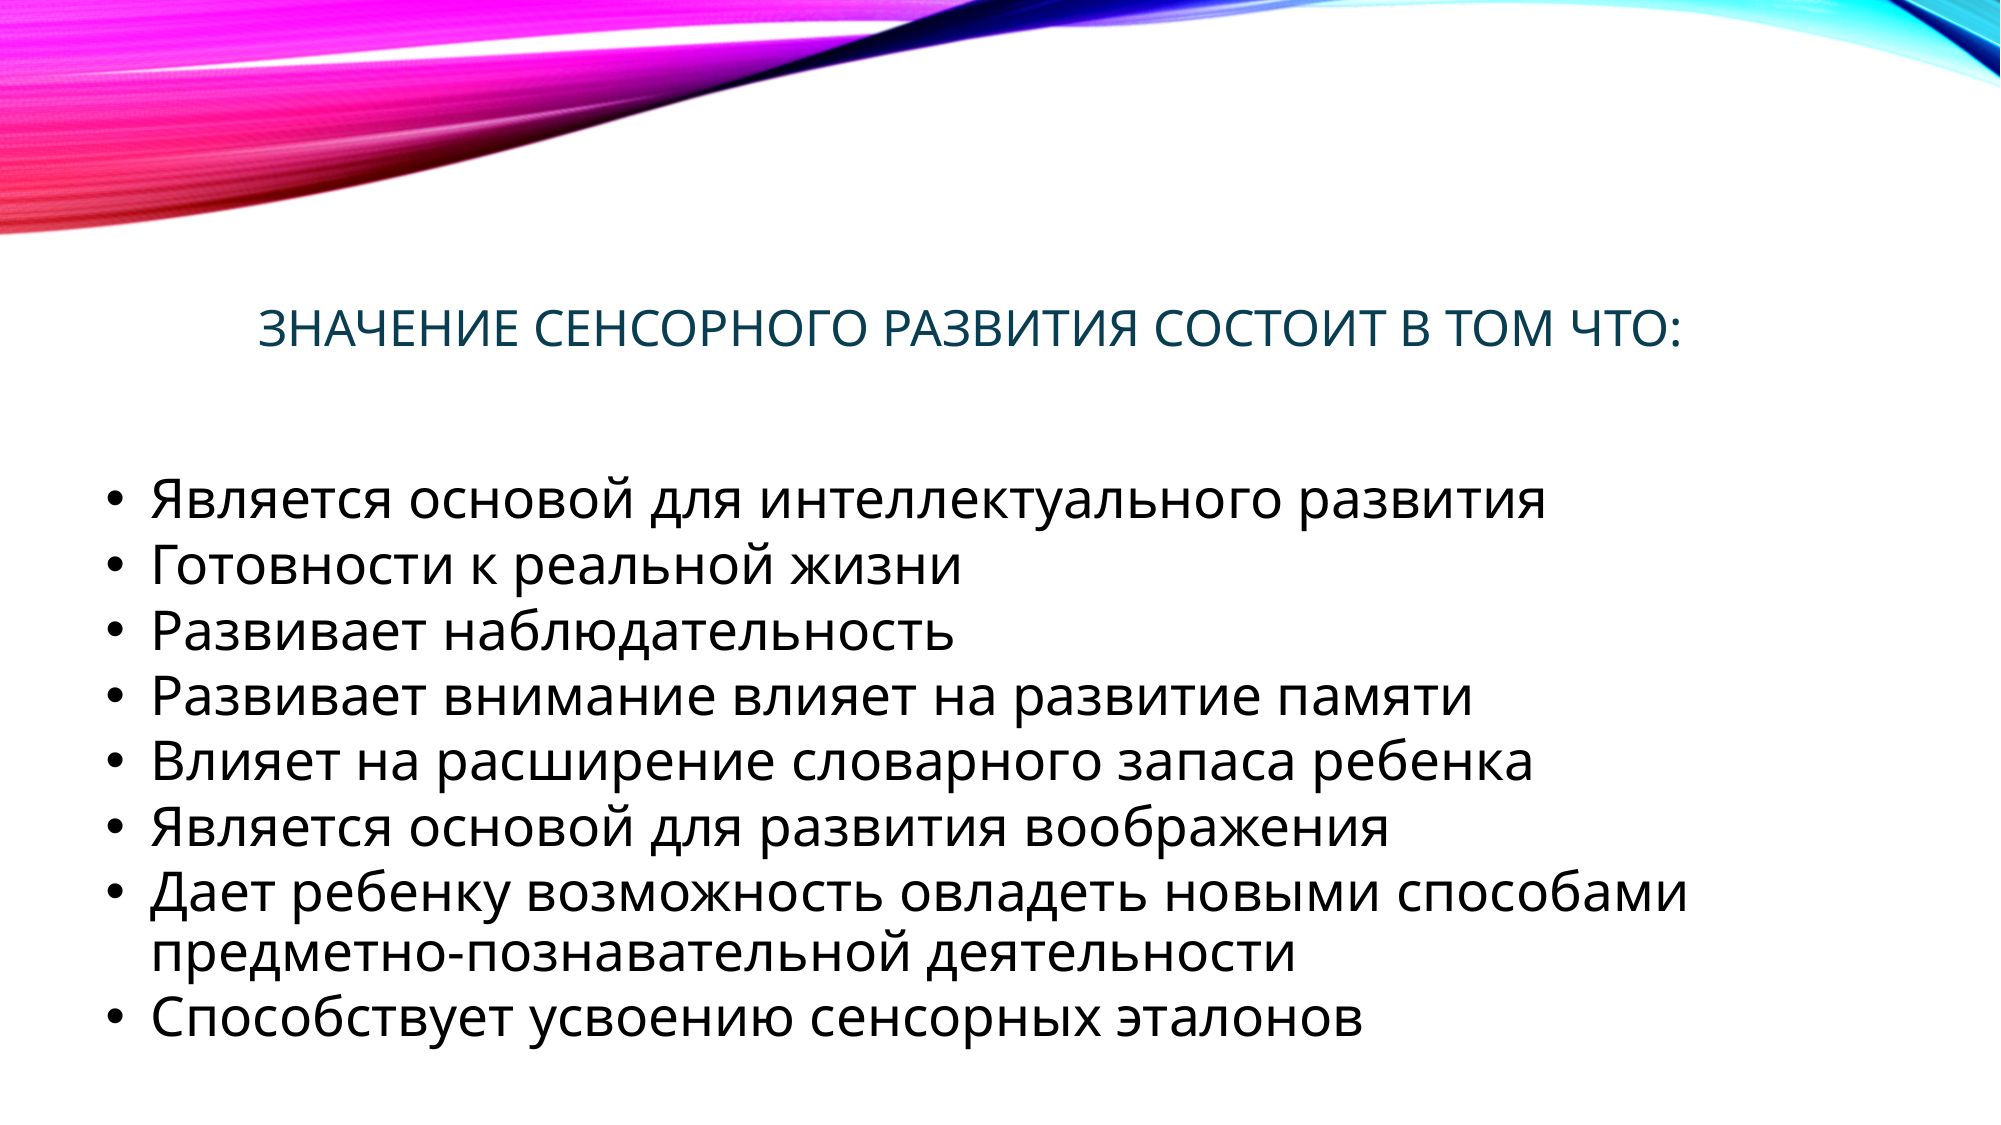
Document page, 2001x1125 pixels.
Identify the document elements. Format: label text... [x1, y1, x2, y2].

title Значение сенсорного развития состоит в том что: [90, 241, 1852, 420]
picture [0, 0, 2000, 237]
picture [1890, 0, 2000, 75]
list Является основой для интеллектуального развития Готовности к реальной жизни Развивает наблюдательность Развивает внимание влияет на развитие памяти Влияет на расширение словарного запаса ребенка Является основой для развития воображения Дает ребенку возможность овладеть новыми способами предметно-познавательной деятельности Способствует усвоению сенсорных эталонов [90, 463, 1933, 1071]
picture [1910, 0, 2000, 45]
